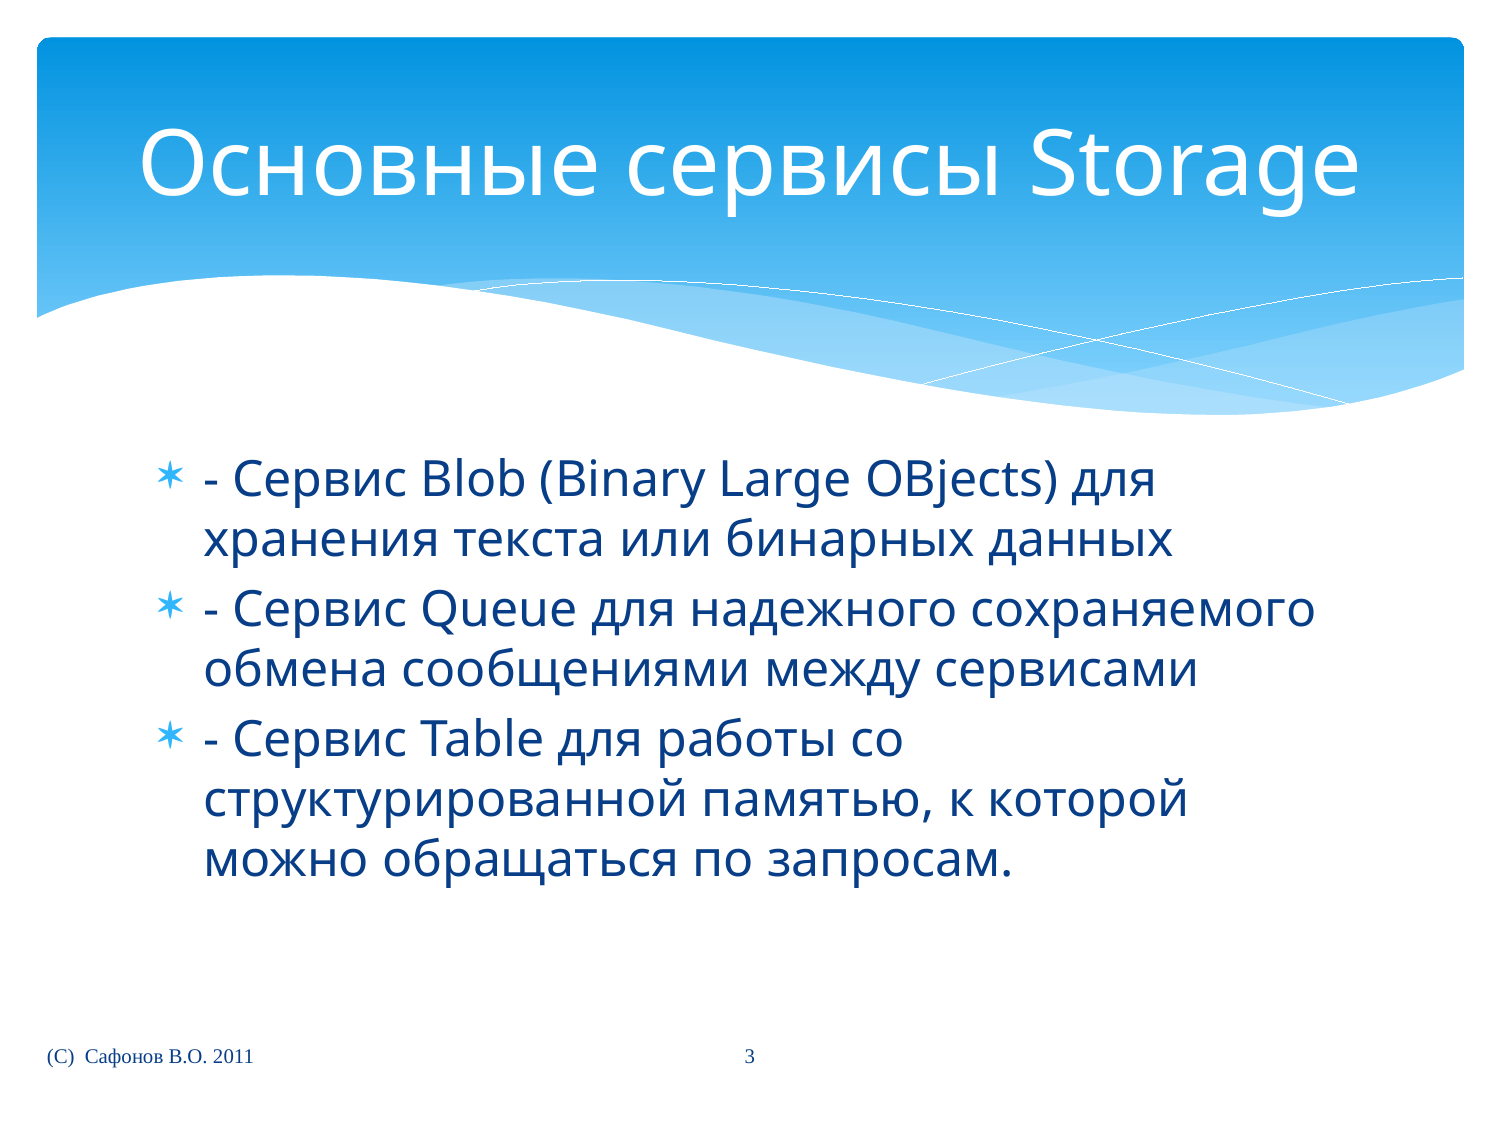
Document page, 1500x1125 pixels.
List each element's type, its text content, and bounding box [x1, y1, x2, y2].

slide_number 3 [654, 1025, 846, 1086]
list - Сервис Blob (Binary Large OBjects) для хранения текста или бинарных данных - Сервис Queue для надежного сохраняемого обмена сообщениями между сервисами - Сервис Table для работы со структурированной памятью, к которой можно обращаться по запросам. [143, 438, 1359, 1005]
title Основные сервисы Storage [75, 55, 1425, 261]
footer (C) Сафонов В.О. 2011 [31, 1025, 653, 1086]
